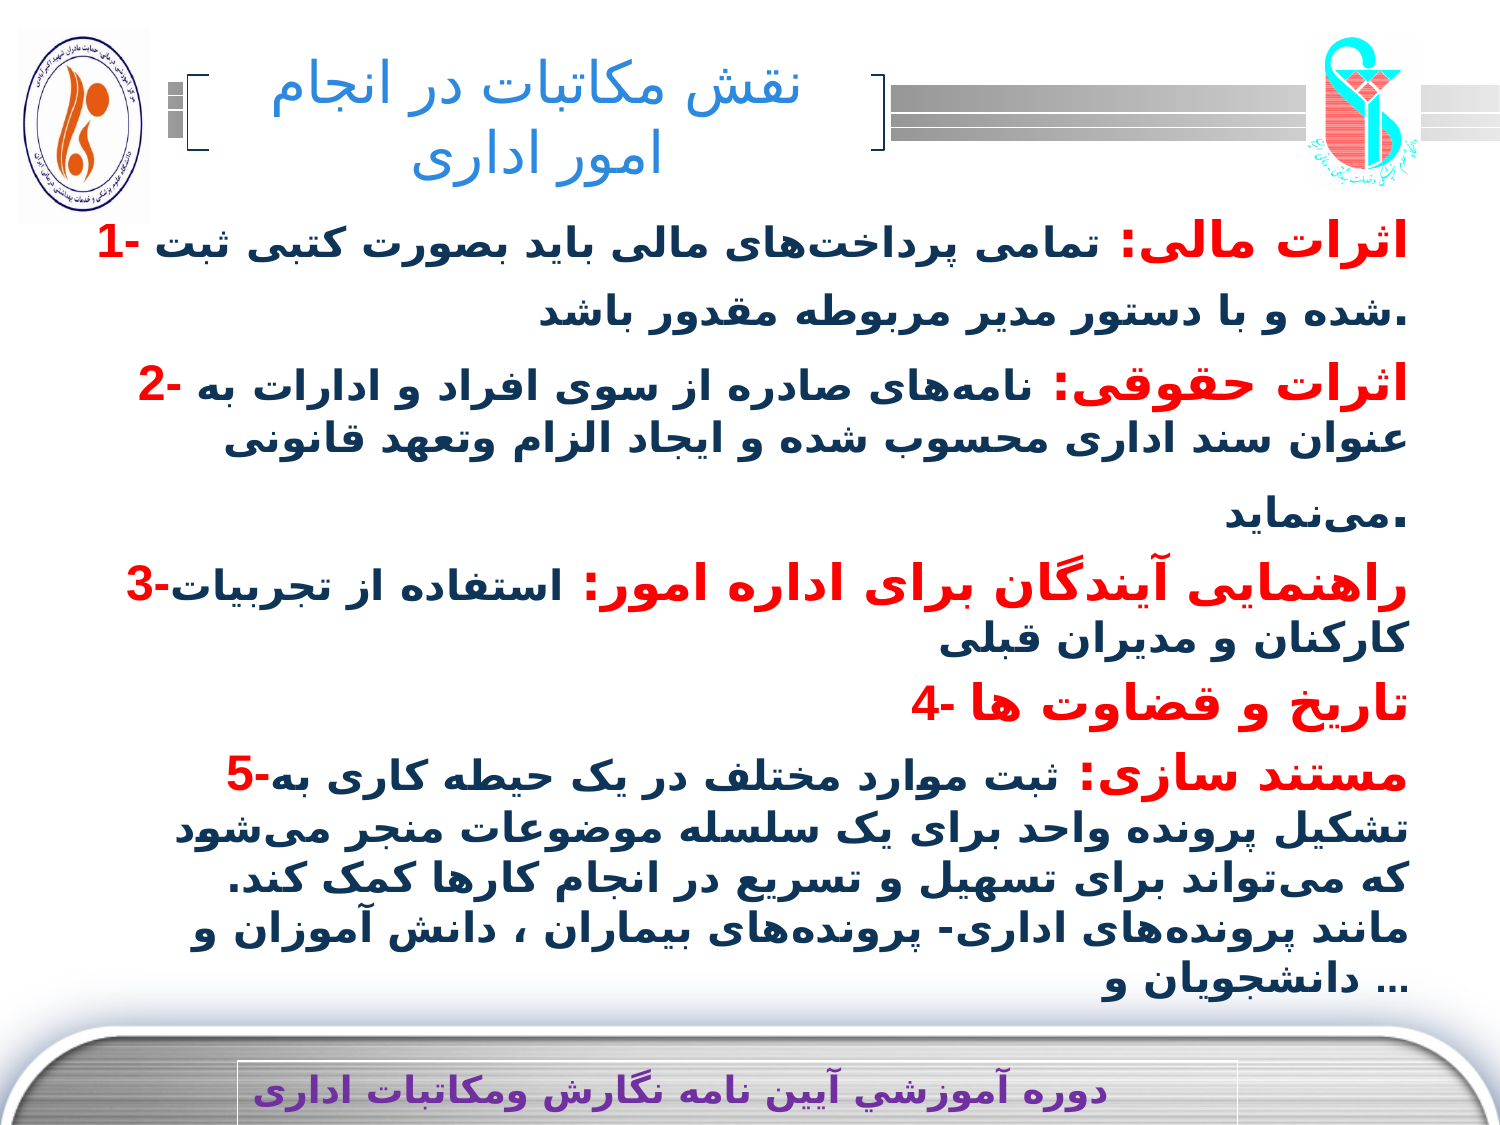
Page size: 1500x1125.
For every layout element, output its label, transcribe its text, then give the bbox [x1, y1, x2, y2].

table_header دوره آموزشي آیین نامه نگارش ومکاتبات اداری [238, 1062, 1237, 1125]
picture [0, 0, 1500, 1125]
list 1- اثرات مالی: تمامی پرداخت‌های مالی باید بصورت کتبی ثبت شده و با دستور مدیر مربوطه مقدور باشد. 2- اثرات حقوقی: نامه‌های صادره از سوی افراد و ادارات به عنوان سند اداری محسوب شده و ایجاد الزام وتعهد قانونی می‌نماید. 3-راهنمایی آیندگان برای اداره امور: استفاده از تجربیات کارکنان و مدیران قبلی 4- تاریخ و قضاوت ها 5-مستند سازی: ثبت موارد مختلف در یک حیطه کاری به تشکیل پرونده واحد برای یک سلسله موضوعات منجر می‌شود که می‌تواند برای تسهیل و تسریع در انجام کارها کمک کند. مانند پرونده‌های اداری- پرونده‌های بیماران ، دانش آموزان و دانشجویان و ... [74, 199, 1426, 1038]
title نقش مکاتبات در انجام امور اداری [199, 74, 876, 156]
